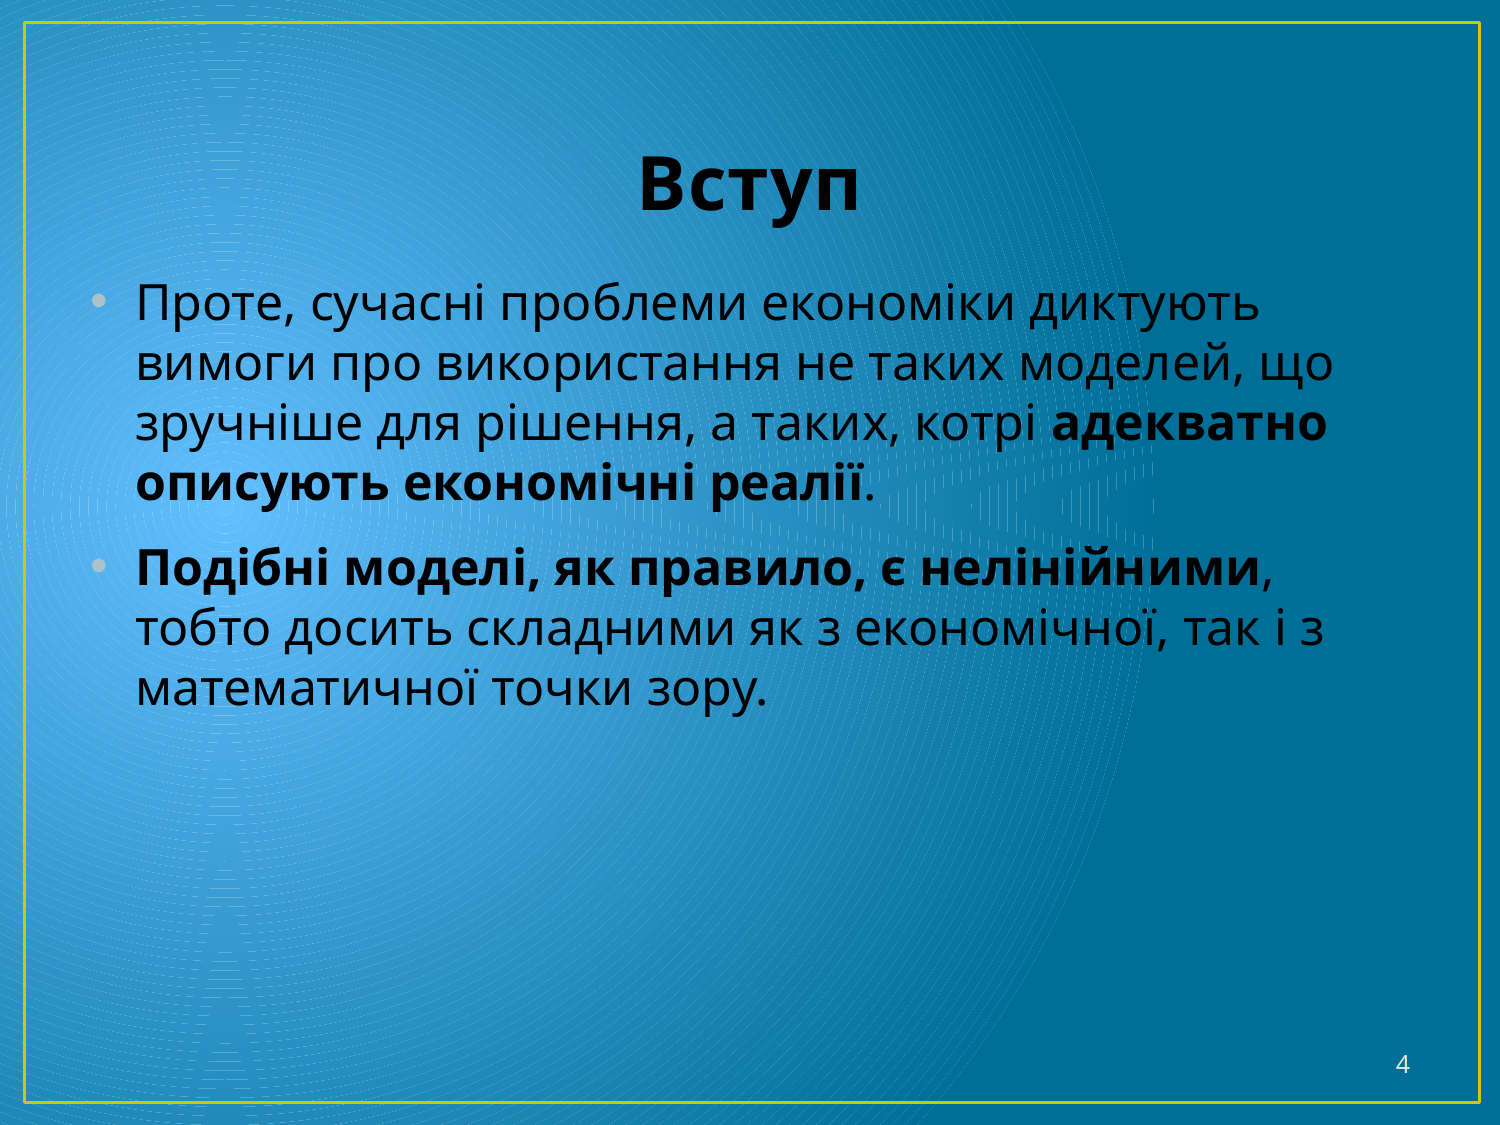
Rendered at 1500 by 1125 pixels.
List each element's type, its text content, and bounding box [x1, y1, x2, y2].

slide_number 4 [1074, 1035, 1425, 1096]
list Проте, сучасні проблеми економіки диктують вимоги про використання не таких моделей, що зручніше для рішення, а таких, котрі адекватно описують економічні реалії. Подібні моделі, як правило, є нелінійними, тобто досить складними як з економічної, так і з математичної точки зору. [75, 262, 1425, 1005]
title Вступ [75, 45, 1425, 233]
